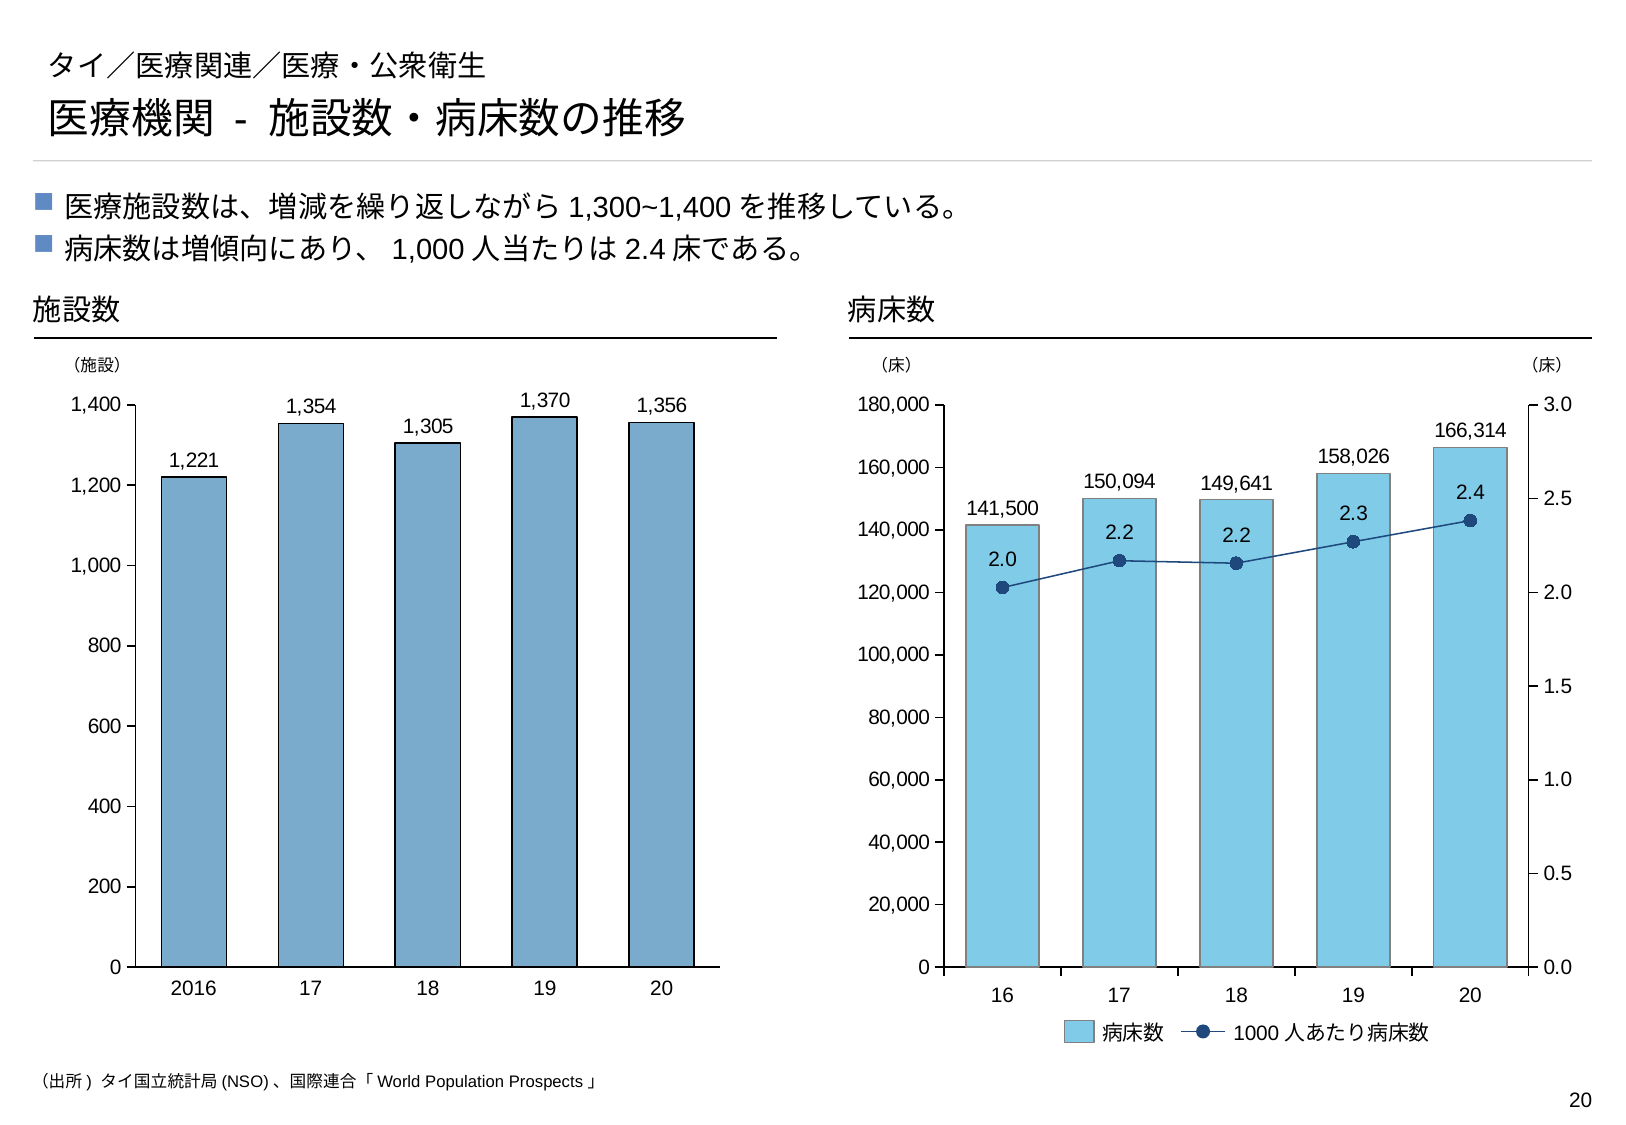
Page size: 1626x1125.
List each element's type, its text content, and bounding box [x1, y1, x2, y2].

text_box （出所) タイ国立統計局(NSO)、国際連合「World Population Prospects」 [32, 1070, 1202, 1095]
text_box 医療施設数は、増減を繰り返しながら1,300~1,400を推移している。 病床数は増傾向にあり、1,000人当たりは2.4床である。 [32, 184, 1593, 266]
text_box （床） [871, 352, 955, 377]
text_box （施設） [55, 352, 139, 377]
text_box 16 [989, 992, 1015, 1007]
text_box [1062, 1018, 1096, 1044]
text_box 18 [1223, 992, 1249, 1007]
text_box 20 [649, 992, 675, 1000]
text_box 18 [415, 992, 441, 1000]
text_box 17 [1106, 992, 1132, 1007]
text_box 19 [532, 992, 558, 1000]
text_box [847, 290, 1593, 339]
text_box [32, 290, 778, 339]
text_box 19 [1340, 992, 1366, 1007]
chart [833, 388, 1594, 984]
text_box 20 [1457, 992, 1483, 1007]
text_box 2016 [169, 992, 218, 1000]
text_box （床） [1489, 352, 1572, 377]
list 医療機関 - 施設数・病床数の推移 [32, 0, 1593, 149]
text_box 1000人あたり病床数 [1233, 1019, 1417, 1045]
text_box [1195, 1023, 1212, 1030]
text_box 病床数 [1102, 1019, 1165, 1045]
text_box 17 [298, 992, 324, 1000]
chart [47, 384, 735, 984]
